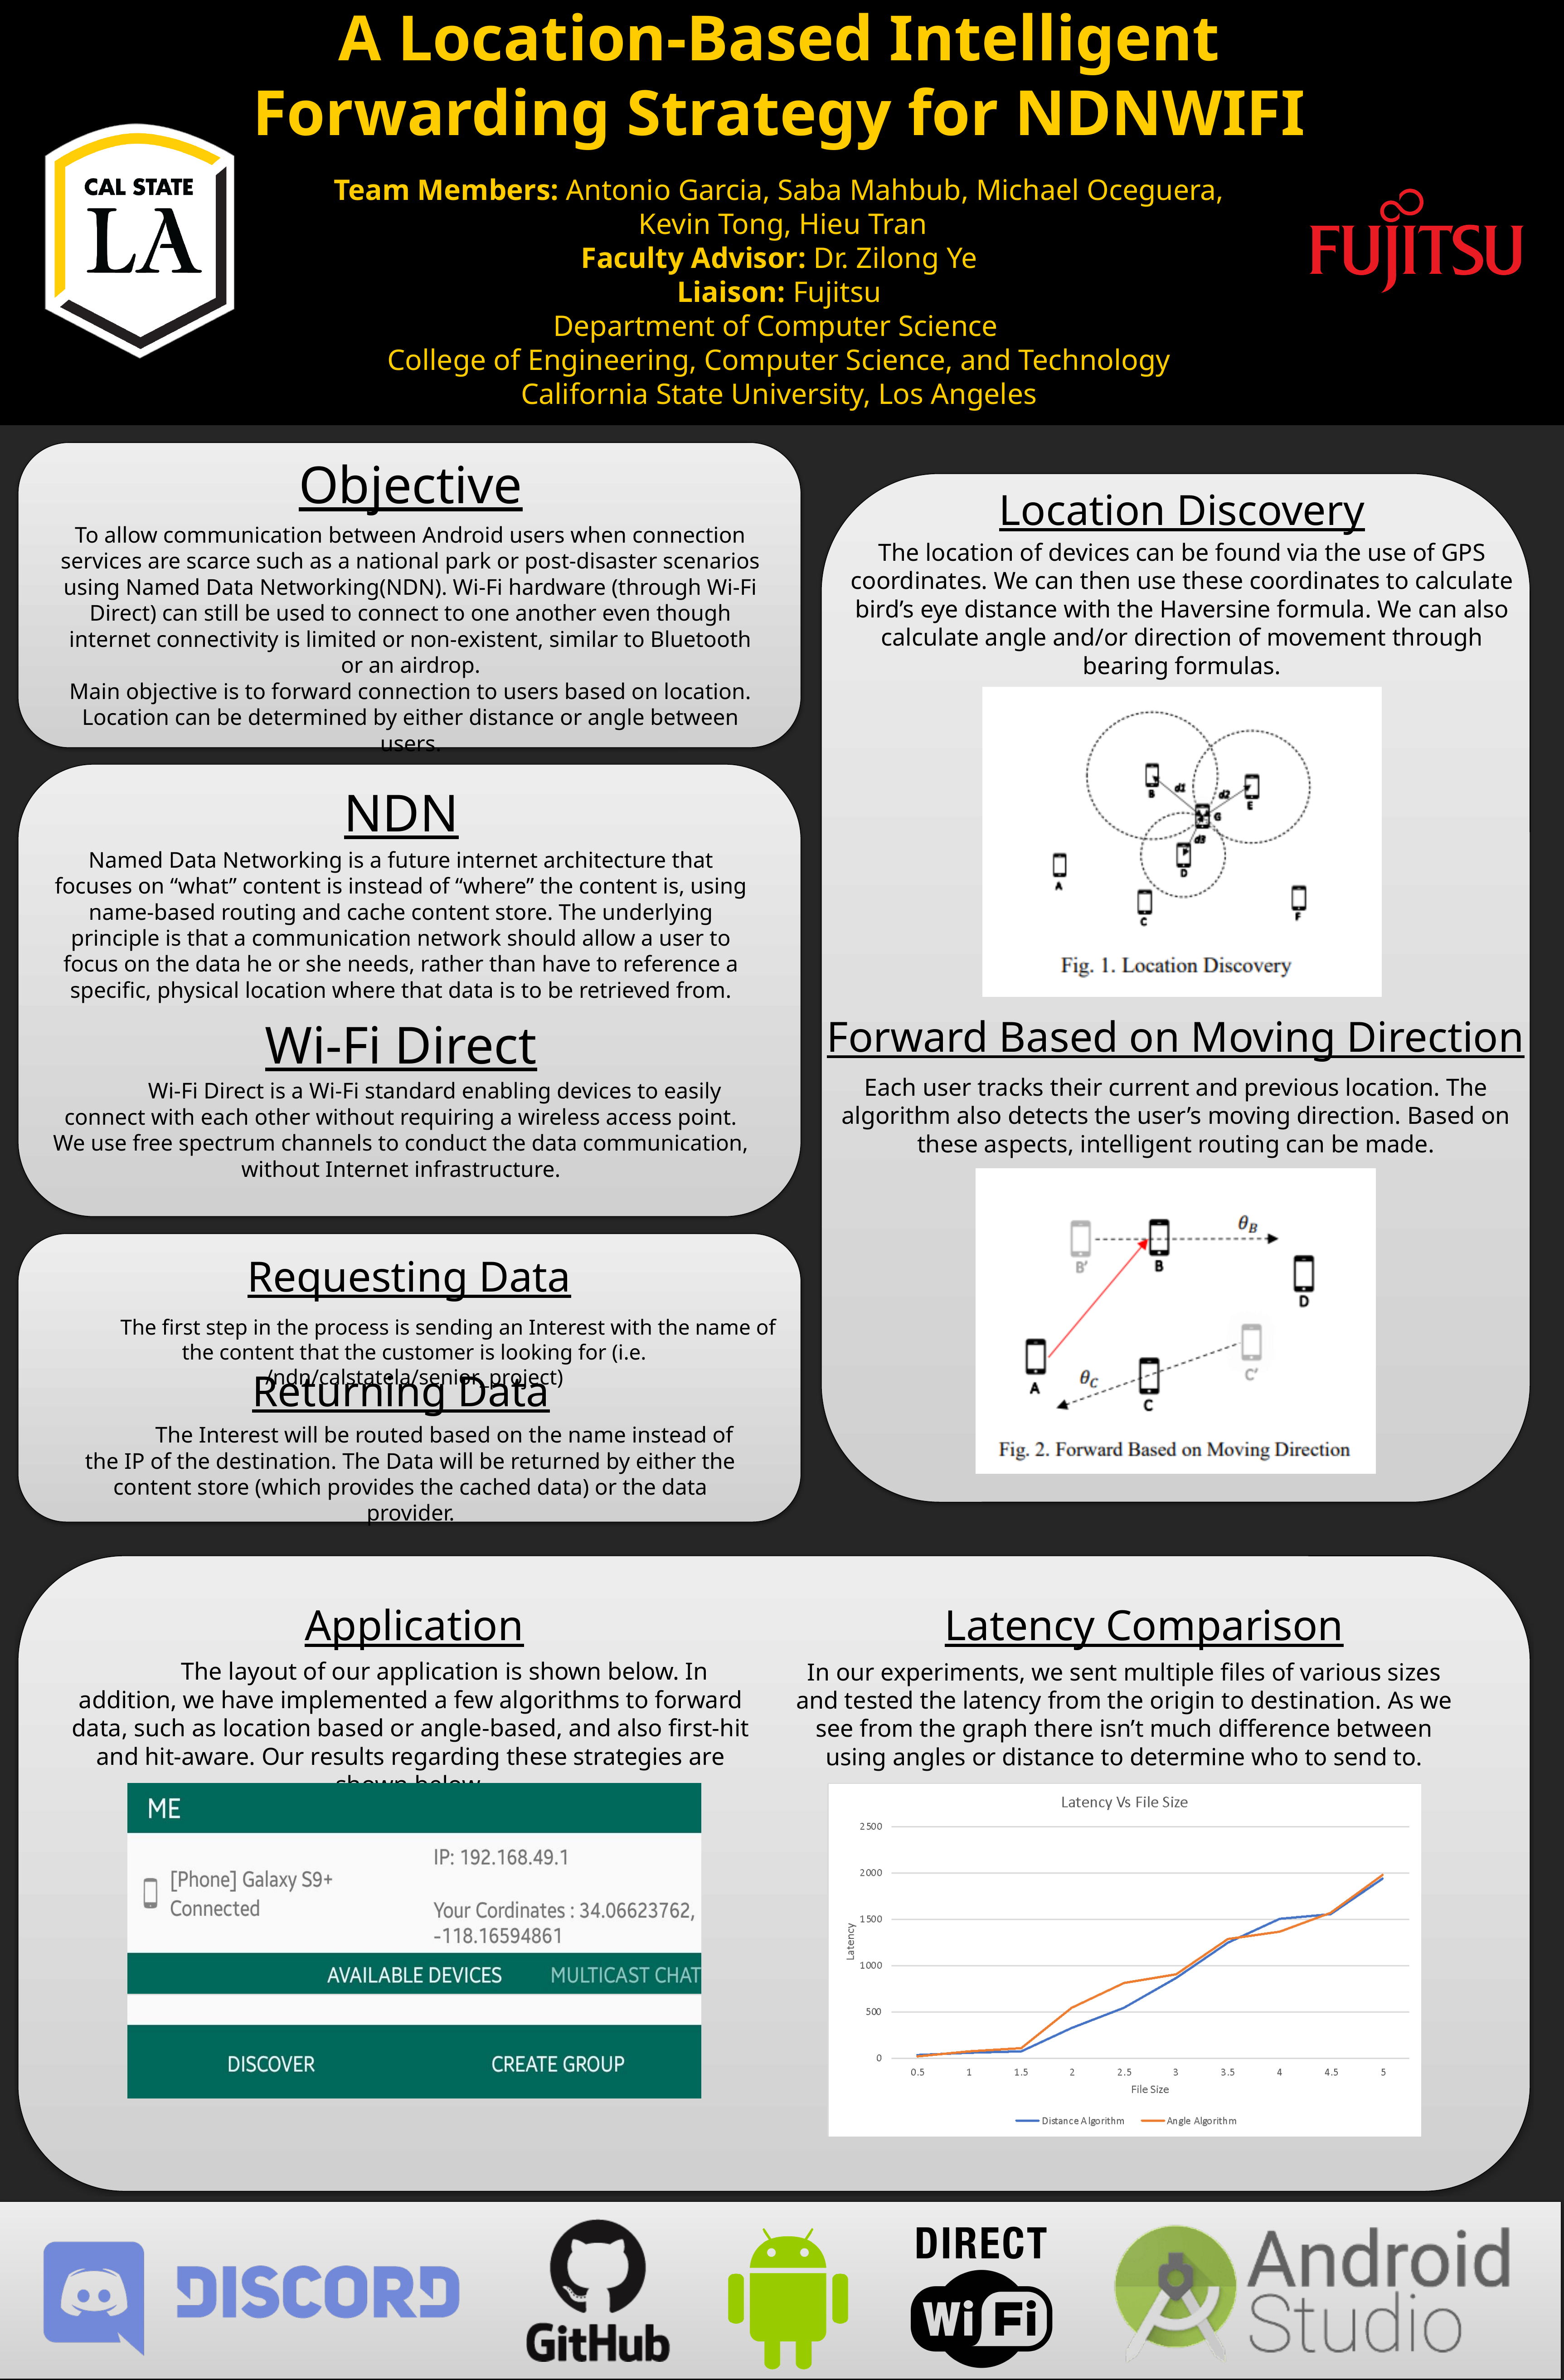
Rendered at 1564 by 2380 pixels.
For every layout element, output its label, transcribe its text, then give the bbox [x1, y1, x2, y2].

text_box [821, 1064, 1530, 1503]
text_box Wi-Fi Direct is a Wi-Fi standard enabling devices to easily connect with each other without requiring a wireless access point. We use free spectrum channels to conduct the data communication, without Internet infrastructure. [44, 1073, 758, 1185]
text_box [900, 473, 1452, 480]
text_box [0, 0, 1564, 425]
text_box Returning Data [168, 1361, 634, 1418]
picture [827, 1783, 1421, 2137]
text_box [18, 764, 801, 1217]
text_box The Interest will be routed based on the name instead of the IP of the destination. The Data will be returned by either the content store (which provides the cached data) or the data provider. [63, 1418, 758, 1502]
text_box [41, 1555, 1507, 1595]
text_box The first step in the process is sending an Interest with the name of the content that the customer is looking for (i.e. /ndn/calstatela/senior_project) [39, 1311, 790, 1366]
text_box The layout of our application is shown below. In addition, we have implemented a few algorithms to forward data, such as location based or angle-based, and also first-hit and hit-aware. Our results regarding these strategies are shown below. [64, 1653, 757, 1776]
text_box [0, 2201, 1561, 2380]
text_box To allow communication between Android users when connection services are scarce such as a national park or post-disaster scenarios using Named Data Networking(NDN). Wi-Fi hardware (through Wi-Fi Direct) can still be used to connect to one another even though internet connectivity is limited or non-existent, similar to Bluetooth or an airdrop. Main objective is to forward connection to users based on location. Location can be determined by either distance or angle between users. [51, 517, 771, 705]
picture [910, 2226, 1054, 2370]
picture [127, 1783, 701, 1994]
picture [127, 1995, 701, 2098]
text_box NDN [243, 777, 560, 842]
picture [1303, 183, 1530, 298]
picture [716, 2226, 860, 2370]
text_box Latency Comparison [753, 1595, 1536, 1653]
text_box Forward Based on Moving Direction [784, 1007, 1564, 1064]
picture [526, 2218, 670, 2362]
text_box Requesting Data [163, 1246, 656, 1304]
text_box [821, 538, 1530, 1007]
picture [1112, 2208, 1512, 2370]
text_box Each user tracks their current and previous location. The algorithm also detects the user’s moving direction. Based on these aspects, intelligent routing can be made. [830, 1069, 1522, 1158]
text_box Wi-Fi Direct [174, 1009, 628, 1073]
text_box [1303, 130, 1553, 351]
picture [982, 687, 1382, 997]
text_box [18, 442, 801, 748]
title A Location-Based Intelligent Forwarding Strategy for NDNWIFI Team Members: Antonio Garcia, Saba Mahbub, Michael Oceguera, Kevin Tong, Hieu Tran Faculty Advisor: Dr. Zilong Ye Liaison: Fujitsu Department of Computer Science College of Engineering, Computer Science, and Technology California State University, Los Angeles [195, 5, 1363, 403]
picture [976, 1168, 1376, 1474]
text_box [18, 1233, 801, 1523]
text_box [17, 1629, 1530, 2192]
text_box Objective [202, 449, 620, 517]
picture [23, 2220, 481, 2376]
text_box Named Data Networking is a future internet architecture that focuses on “what” content is instead of “where” the content is, using name-based routing and cache content store. The underlying principle is that a communication network should allow a user to focus on the data he or she needs, rather than have to reference a specific, physical location where that data is to be retrieved from. [42, 842, 761, 1004]
text_box Application [23, 1595, 753, 1653]
text_box In our experiments, we sent multiple files of various sizes and tested the latency from the origin to destination. As we see from the graph there isn’t much difference between using angles or distance to determine who to send to. [778, 1653, 1471, 1775]
picture [45, 123, 234, 359]
text_box The location of devices can be found via the use of GPS coordinates. We can then use these coordinates to calculate bird’s eye distance with the Haversine formula. We can also calculate angle and/or direction of movement through bearing formulas. [835, 538, 1529, 683]
text_box Location Discovery [790, 480, 1564, 538]
